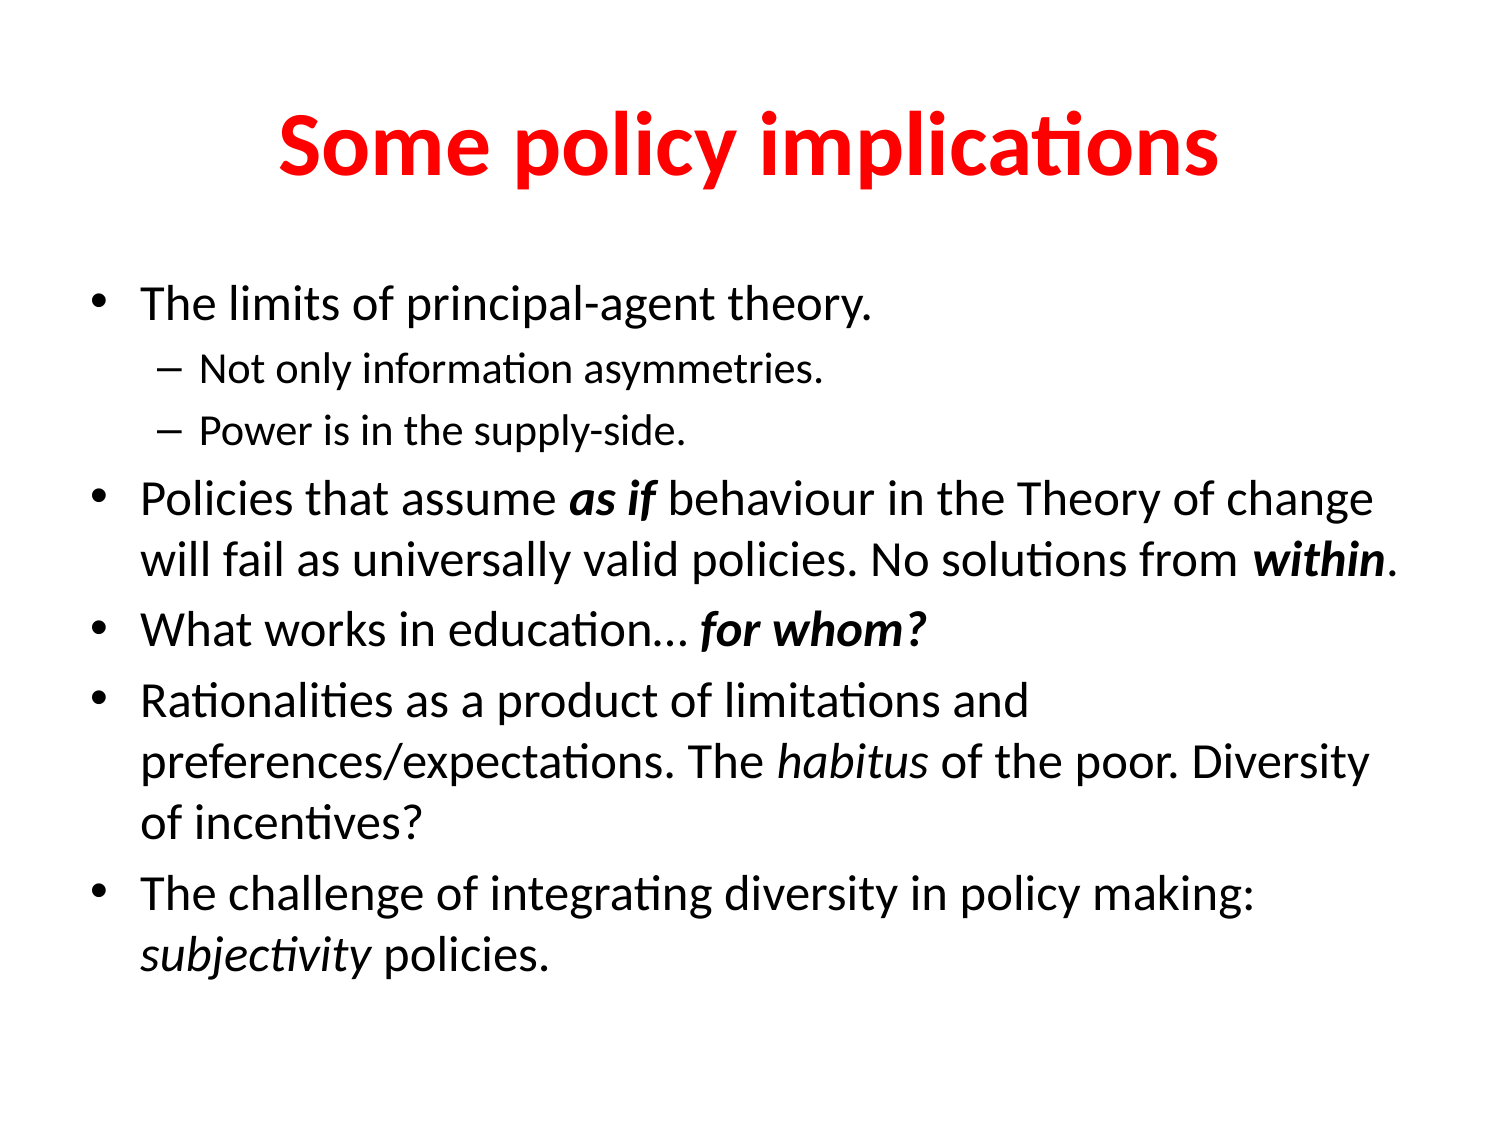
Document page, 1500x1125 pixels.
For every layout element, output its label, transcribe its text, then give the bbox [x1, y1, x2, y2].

list The limits of principal-agent theory. Not only information asymmetries. Power is in the supply-side. Policies that assume as if behaviour in the Theory of change will fail as universally valid policies. No solutions from within. What works in education… for whom? Rationalities as a product of limitations and preferences/expectations. The habitus of the poor. Diversity of incentives? The challenge of integrating diversity in policy making: subjectivity policies. [75, 262, 1425, 1005]
title Some policy implications [75, 45, 1425, 233]
